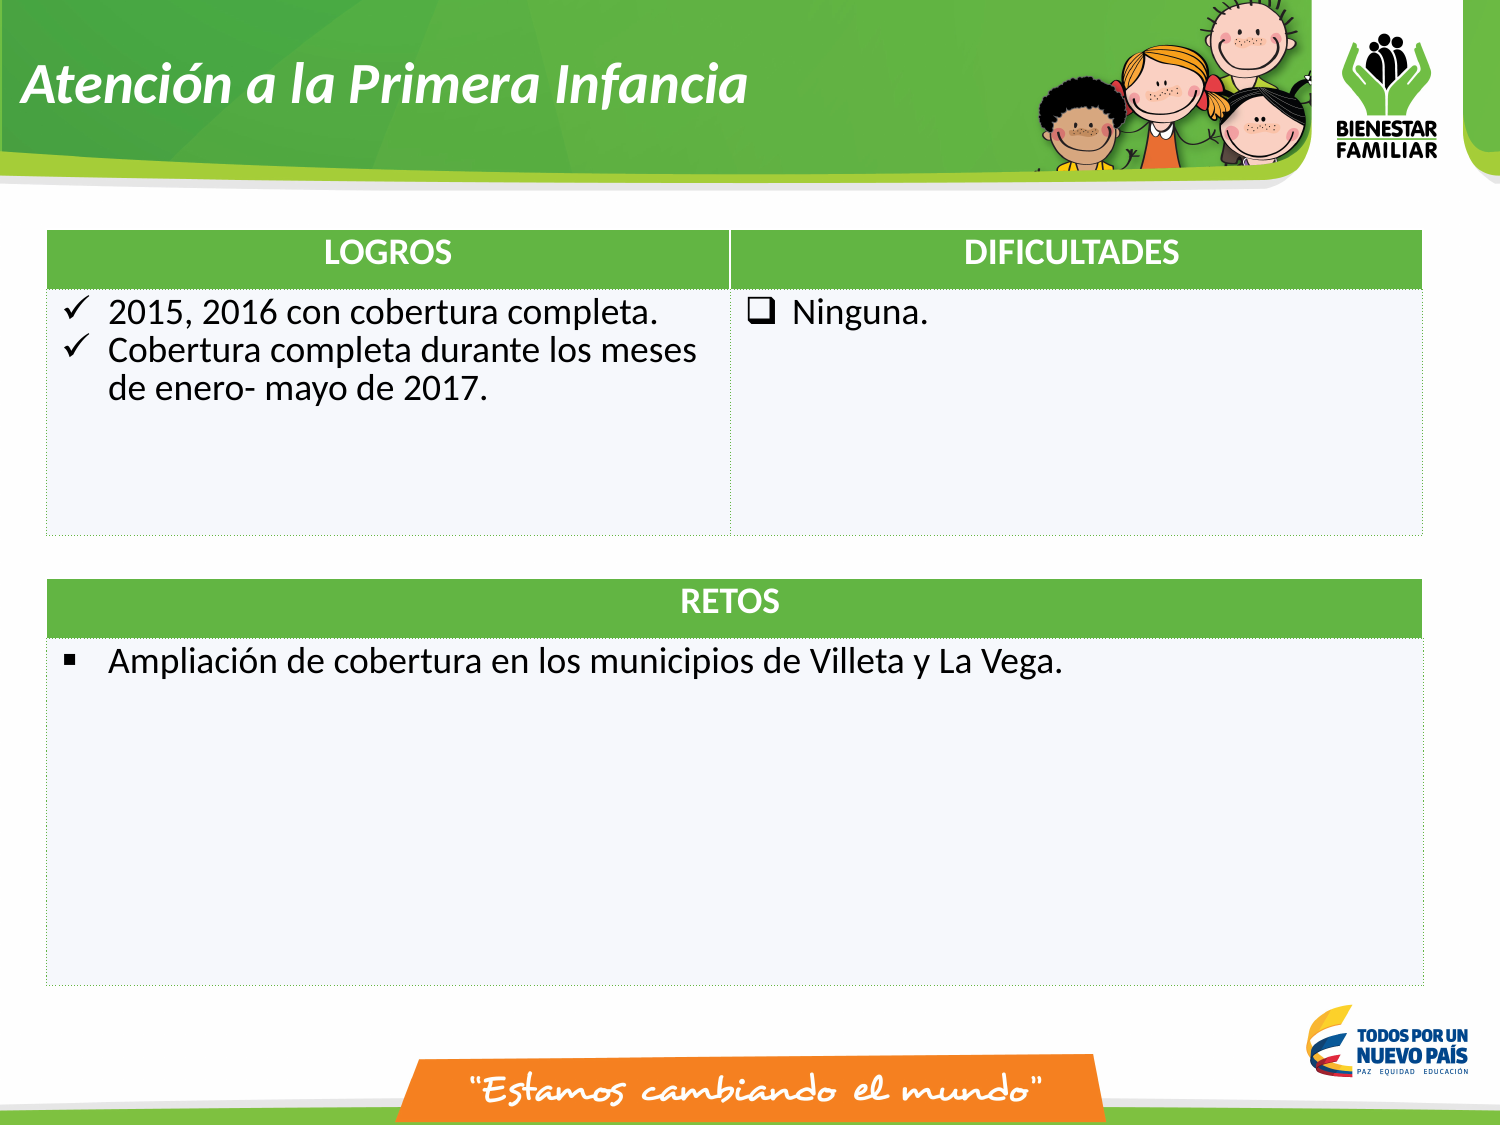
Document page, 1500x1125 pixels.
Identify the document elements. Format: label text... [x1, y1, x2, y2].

table_header DIFICULTADES [731, 230, 1422, 289]
picture [0, 0, 1500, 1125]
table_cell Ampliación de cobertura en los municipios de Villeta y La Vega. [46, 638, 1423, 985]
table_header LOGROS [47, 230, 729, 289]
table_cell 2015, 2016 con cobertura completa. Cobertura completa durante los meses de enero- mayo de 2017. [46, 289, 730, 535]
table_header RETOS [47, 579, 1422, 638]
text_box Atención a la Primera Infancia [6, 38, 1009, 123]
table_cell Ninguna. [730, 289, 1423, 535]
